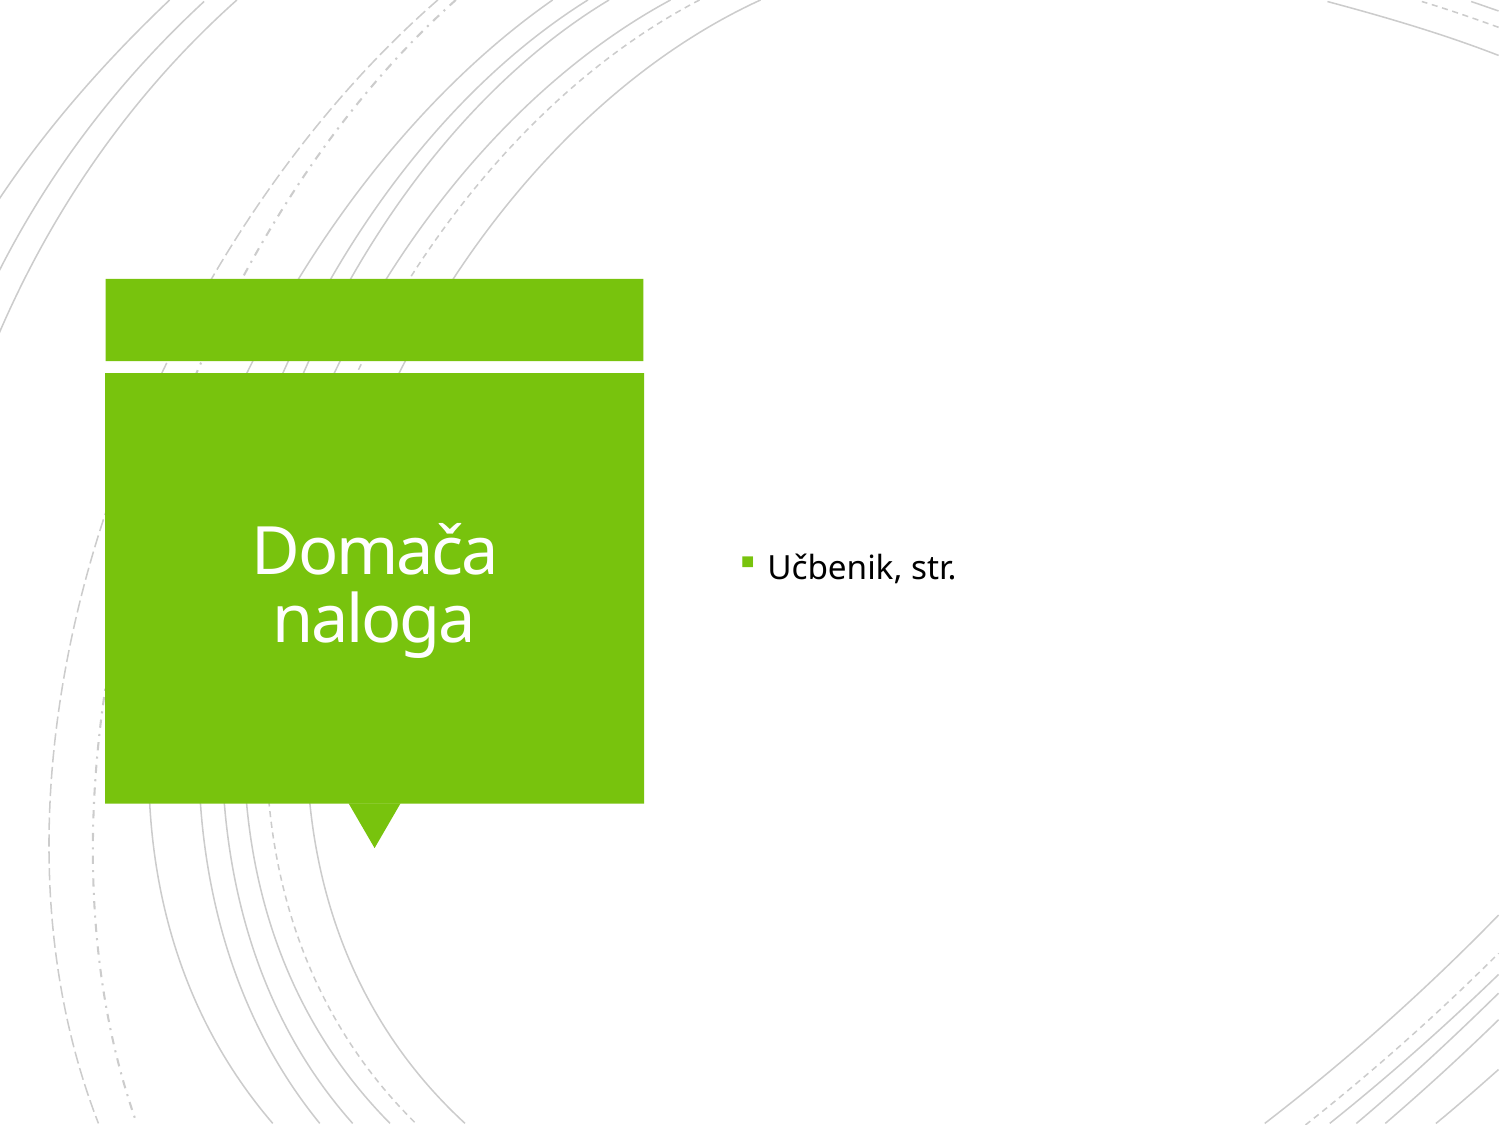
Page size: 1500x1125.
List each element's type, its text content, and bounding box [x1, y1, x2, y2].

title Domača naloga [118, 385, 630, 790]
list Učbenik, str. [724, 131, 1396, 993]
